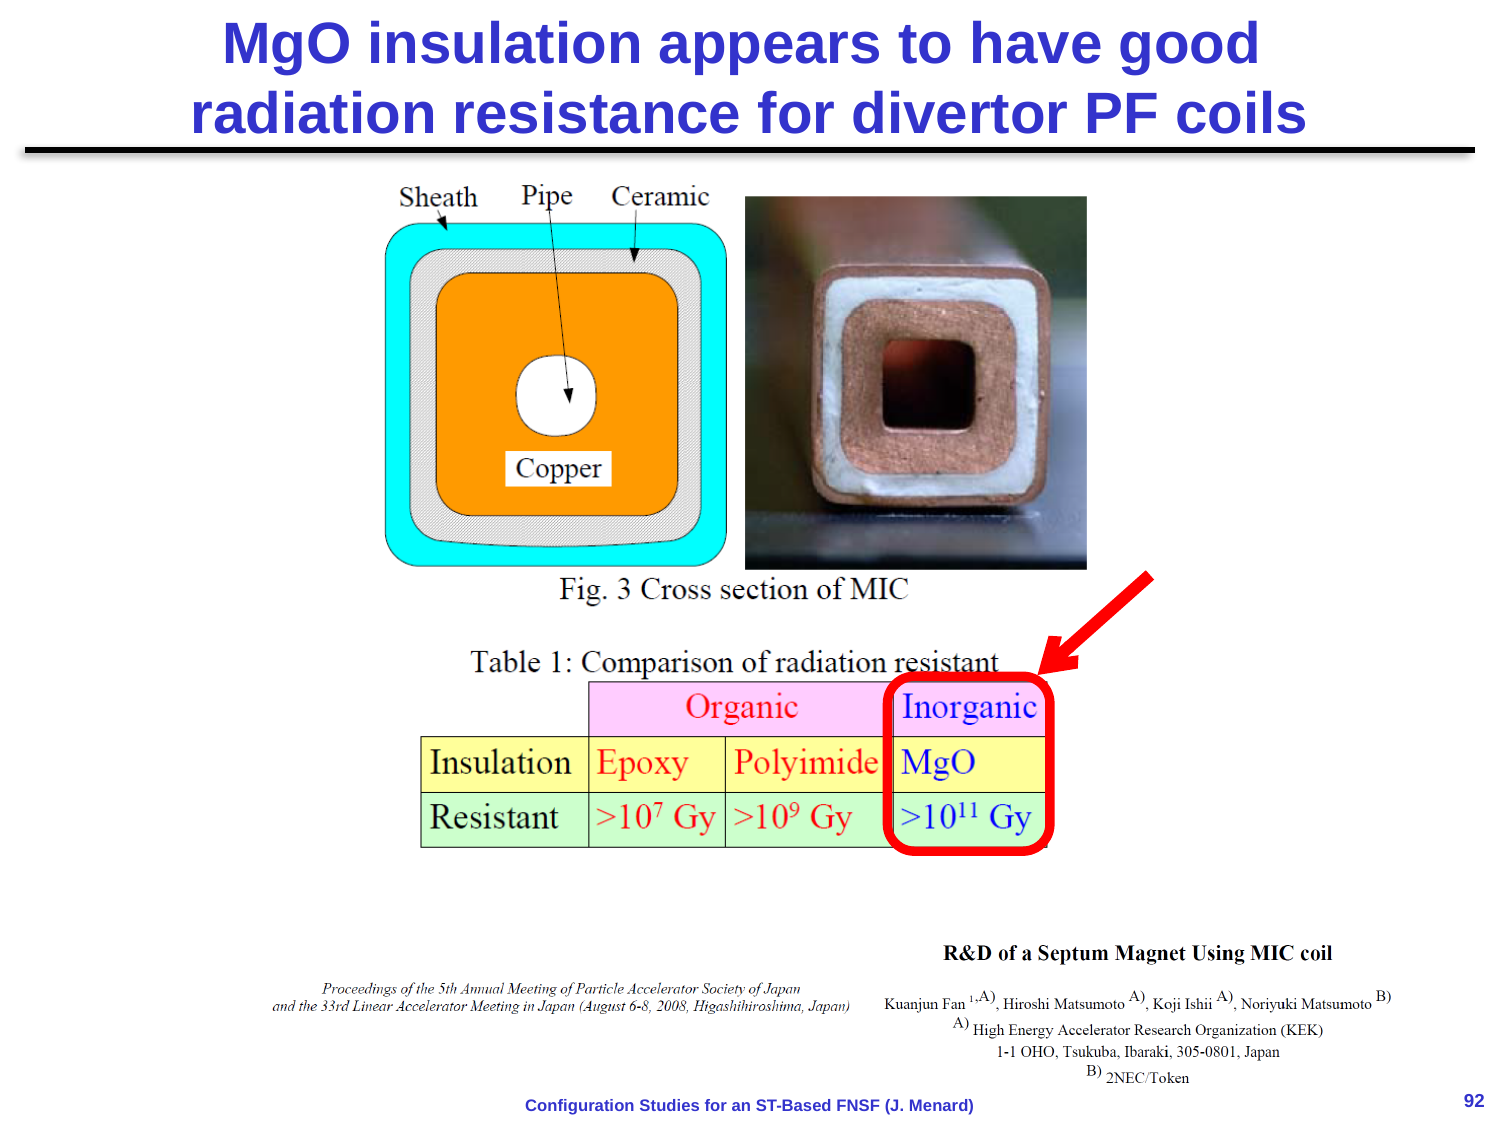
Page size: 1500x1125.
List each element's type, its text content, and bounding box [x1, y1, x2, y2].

picture [262, 974, 859, 1020]
picture [374, 174, 1101, 863]
title MgO insulation appears to have good radiation resistance for divertor PF coils [0, 0, 1500, 151]
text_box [1037, 574, 1151, 676]
picture [874, 940, 1401, 1094]
slide_number 92 [1374, 1087, 1500, 1113]
